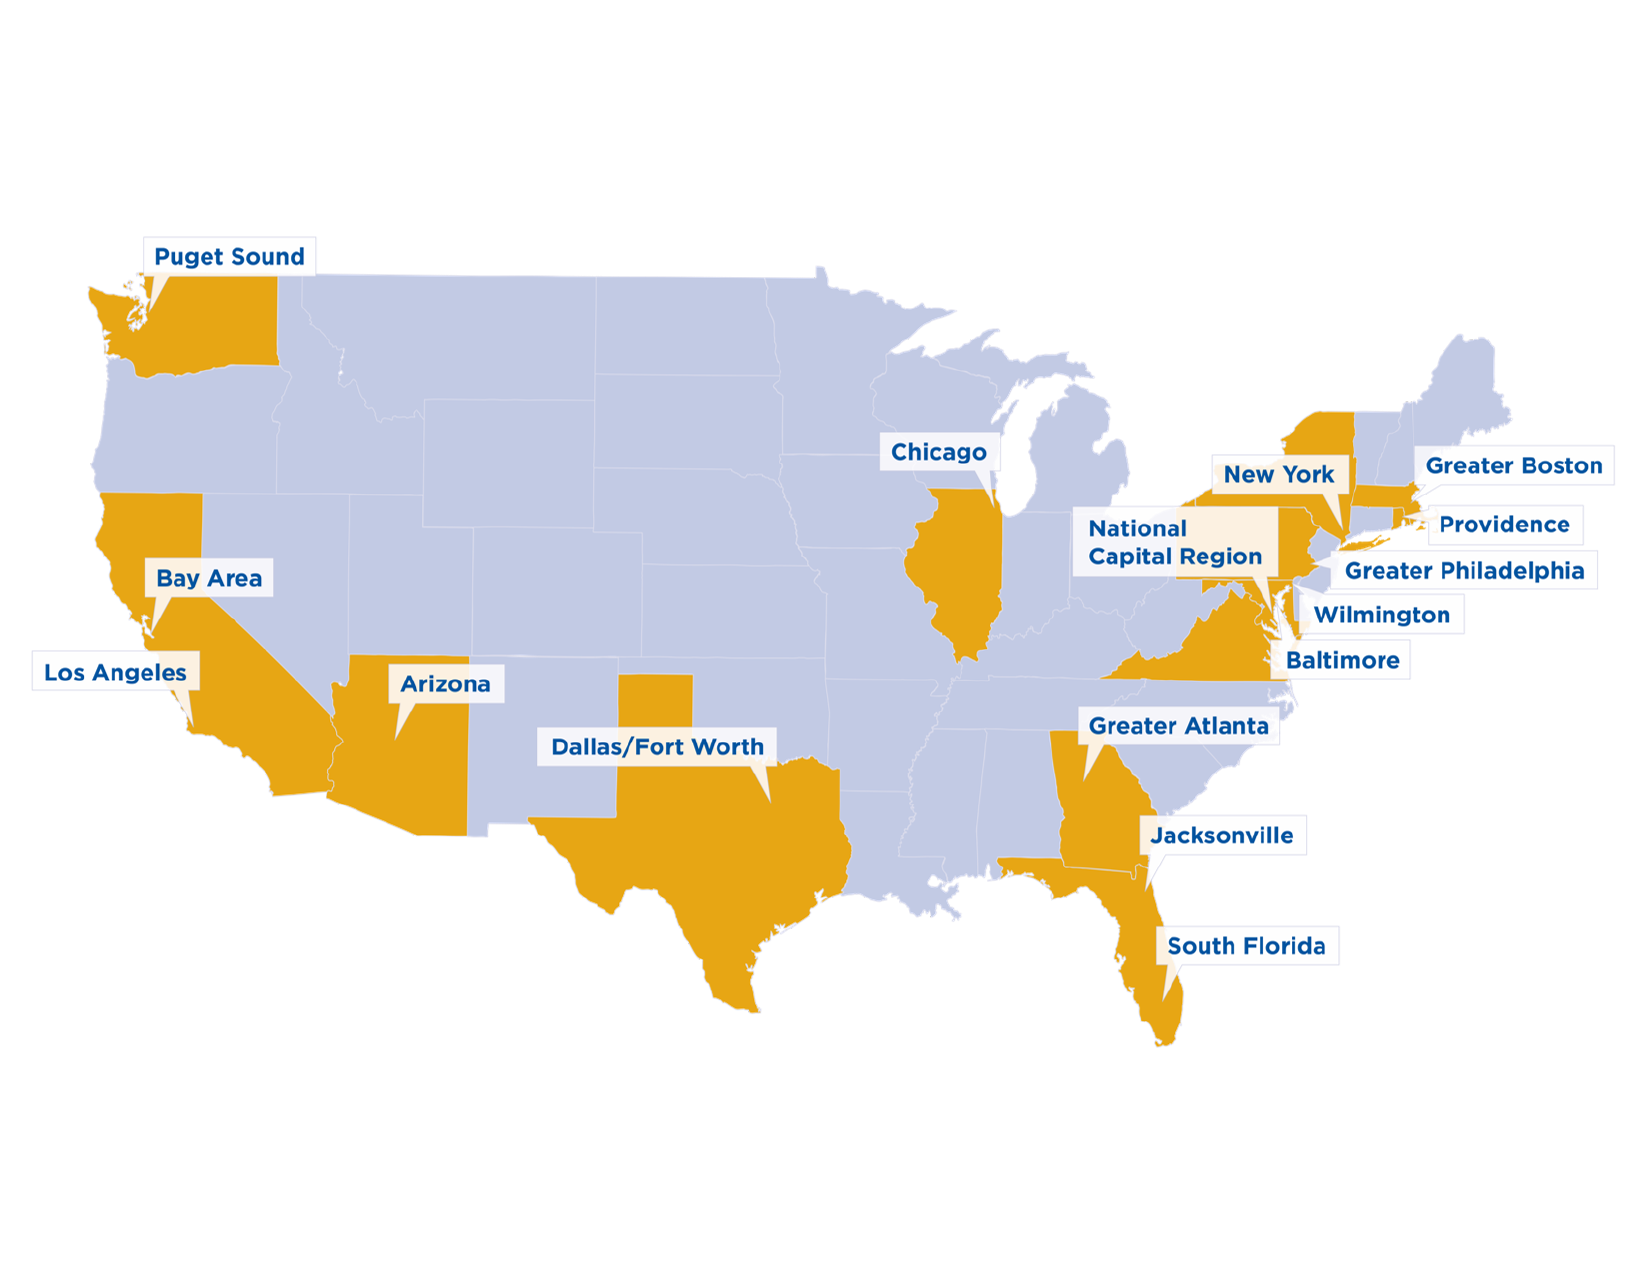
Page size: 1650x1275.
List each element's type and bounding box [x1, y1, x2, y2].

picture [24, 215, 1625, 1053]
